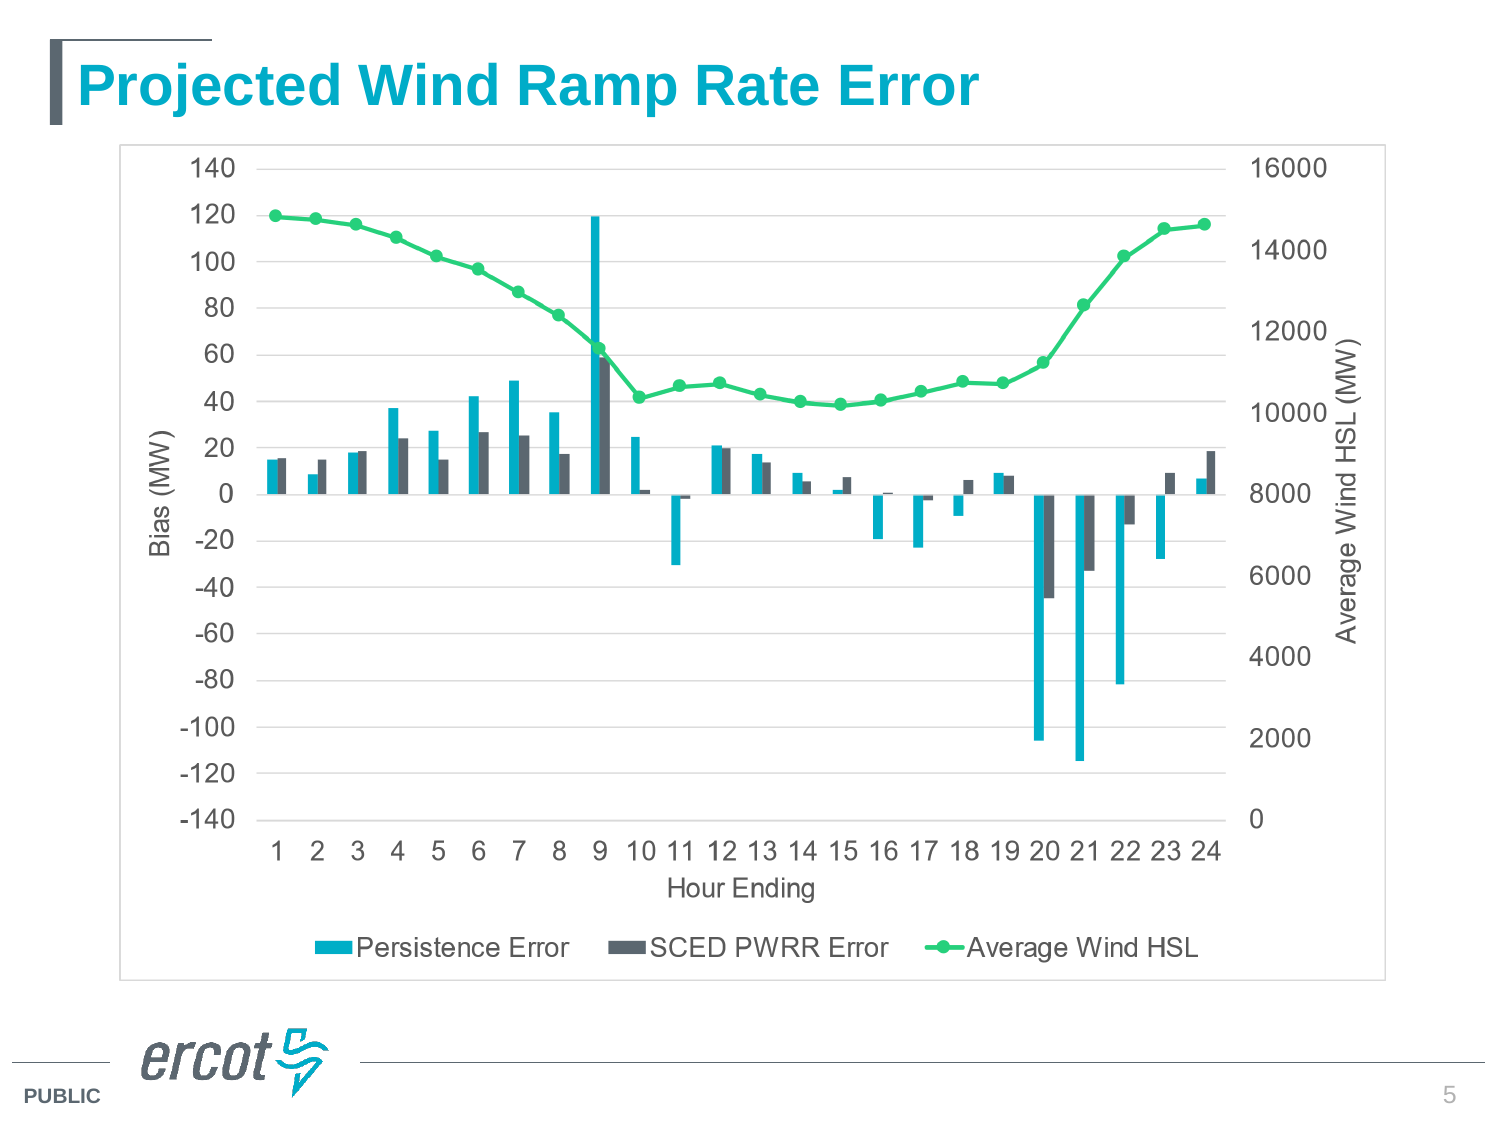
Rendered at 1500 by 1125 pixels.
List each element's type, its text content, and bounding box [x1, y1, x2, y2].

title Projected Wind Ramp Rate Error [62, 39, 1450, 125]
picture [118, 144, 1387, 981]
slide_number 5 [1412, 1076, 1488, 1112]
picture [137, 1024, 332, 1100]
